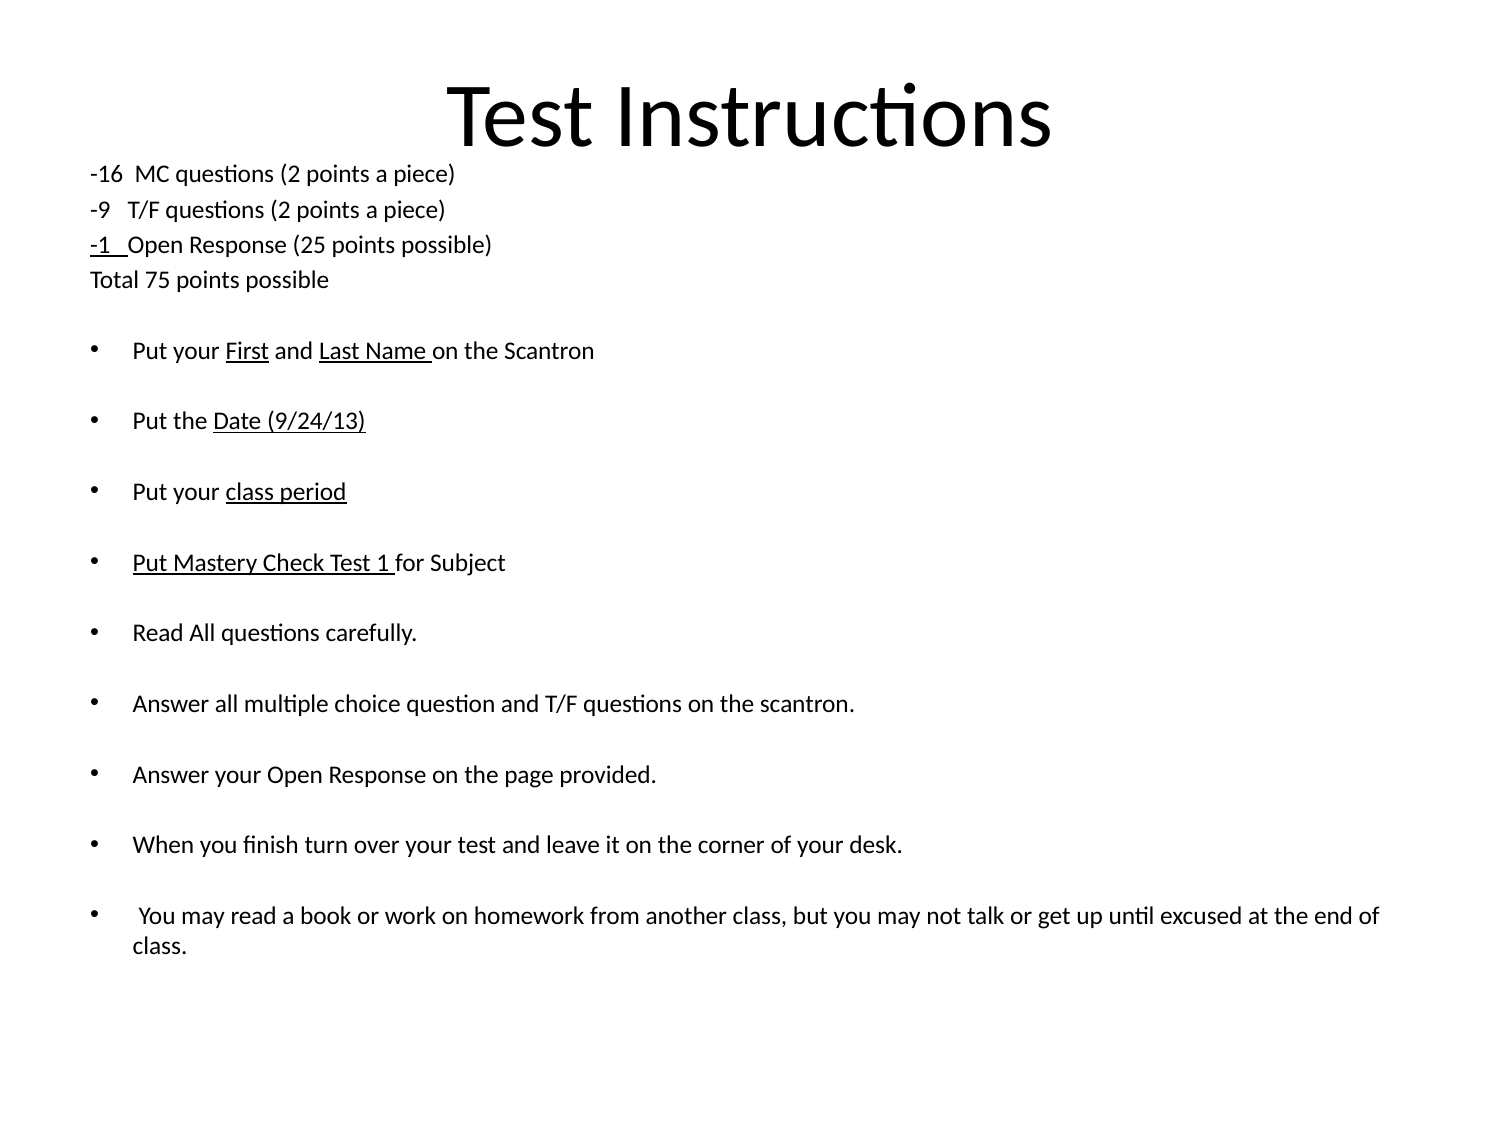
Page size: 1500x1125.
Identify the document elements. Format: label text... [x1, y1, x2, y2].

list -16 MC questions (2 points a piece) -9 T/F questions (2 points a piece) -1 Open Response (25 points possible) Total 75 points possible Put your First and Last Name on the Scantron Put the Date (9/24/13) Put your class period Put Mastery Check Test 1 for Subject Read All questions carefully. Answer all multiple choice question and T/F questions on the scantron. Answer your Open Response on the page provided. When you finish turn over your test and leave it on the corner of your desk. You may read a book or work on homework from another class, but you may not talk or get up until excused at the end of class. [75, 149, 1425, 1005]
title Test Instructions [75, 45, 1425, 149]
